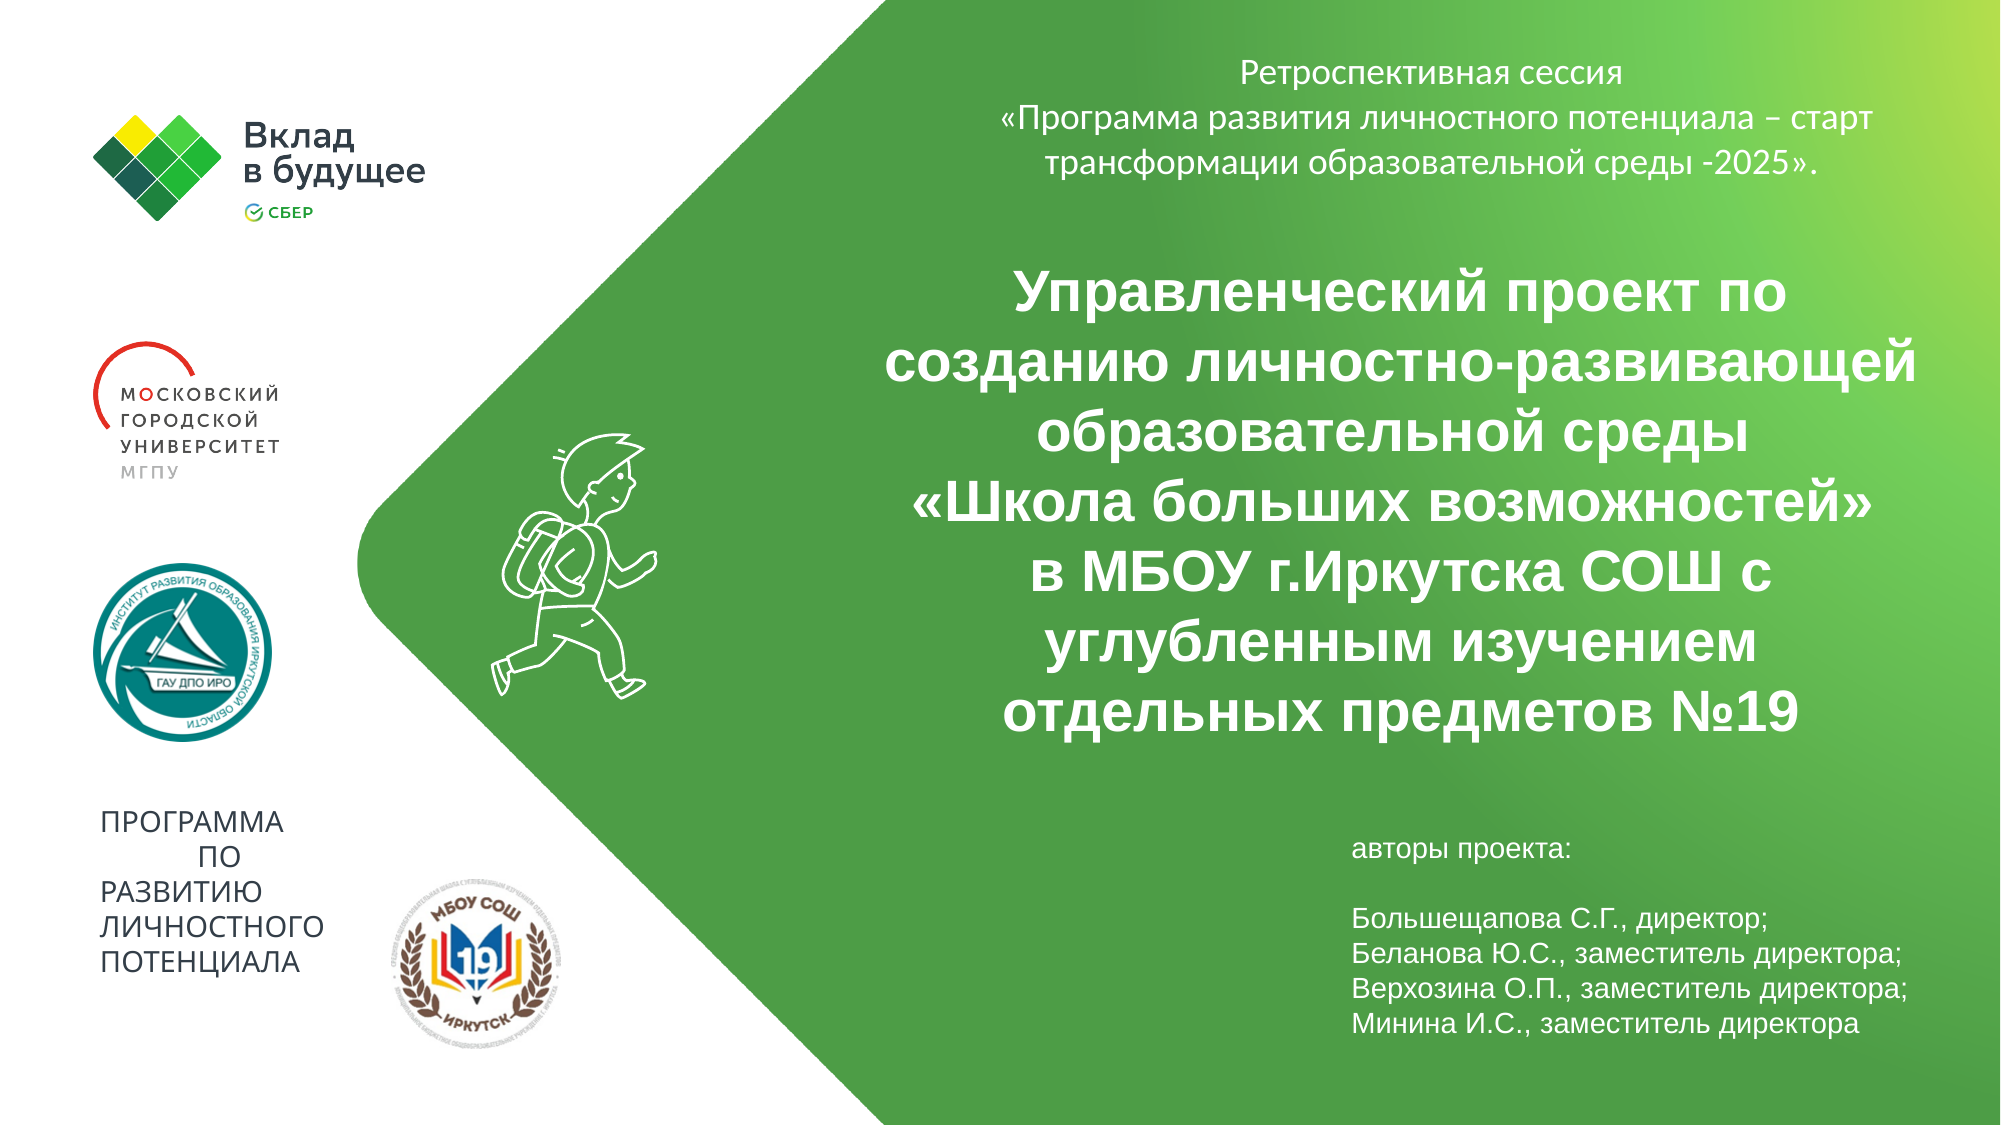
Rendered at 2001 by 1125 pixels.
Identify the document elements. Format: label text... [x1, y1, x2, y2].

text_box Управленческий проект по созданию личностно-развивающей образовательной среды «Школа больших возможностей» в МБОУ г.Иркутска СОШ с углубленным изучением отдельных предметов №19 [865, 245, 1938, 796]
text_box авторы проекта: Большещапова С.Г., директор; Беланова Ю.С., заместитель директора; Верхозина О.П., заместитель директора; Минина И.С., заместитель директора [1336, 821, 1938, 1047]
picture [93, 341, 279, 479]
picture [93, 0, 2001, 1125]
picture [93, 563, 272, 742]
text_box [490, 433, 658, 700]
